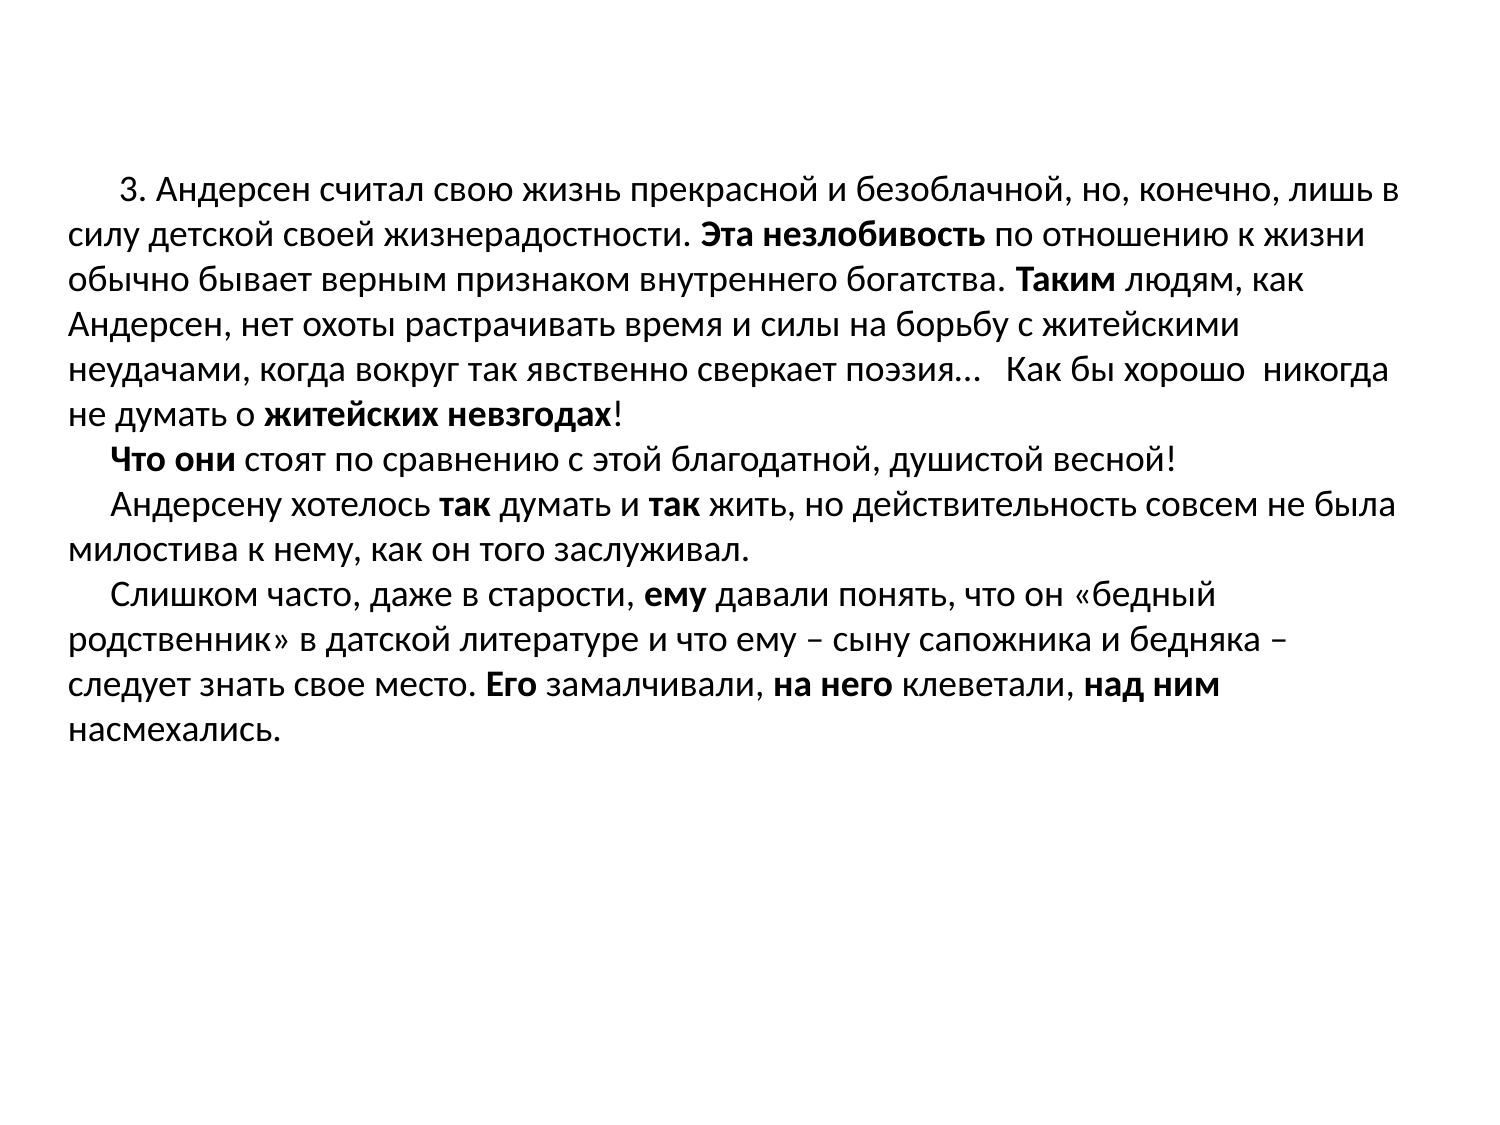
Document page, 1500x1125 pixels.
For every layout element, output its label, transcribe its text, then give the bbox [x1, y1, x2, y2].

text_box 3. Андерсен считал свою жизнь прекрасной и безоблачной, но, конечно, лишь в силу детской своей жизнерадостности. Эта незлобивость по отношению к жизни обычно бывает верным признаком внутреннего богатства. Таким людям, как Андерсен, нет охоты растрачивать время и силы на борьбу с житейскими неудачами, когда вокруг так явственно сверкает поэзия… Как бы хорошо никогда не думать о житейских невзгодах! Что они стоят по сравнению с этой благодатной, душистой весной! Андерсену хотелось так думать и так жить, но действительность совсем не была милостива к нему, как он того заслуживал. Слишком часто, даже в старости, ему давали понять, что он «бедный родственник» в датской литературе и что ему – сыну сапожника и бедняка – следует знать свое место. Его замалчивали, на него клеветали, над ним насмехались. [53, 66, 1424, 802]
